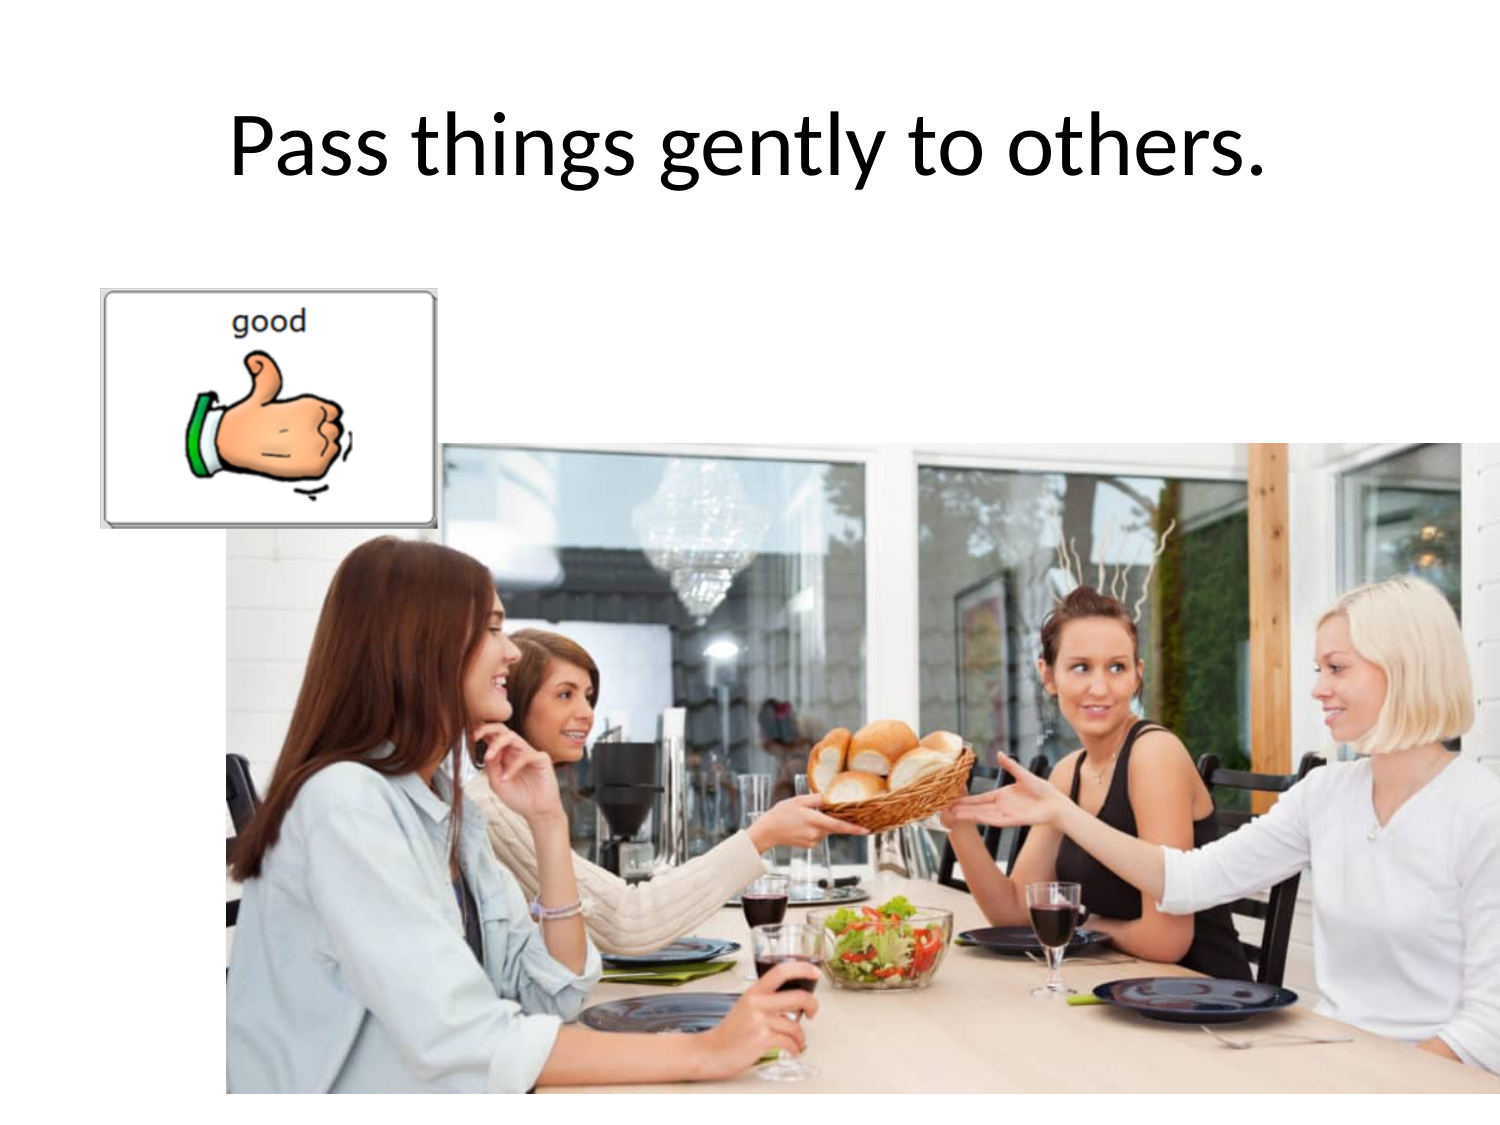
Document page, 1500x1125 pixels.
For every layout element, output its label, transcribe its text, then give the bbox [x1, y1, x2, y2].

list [226, 443, 1500, 1094]
picture [99, 287, 439, 530]
title Pass things gently to others. [75, 45, 1425, 233]
